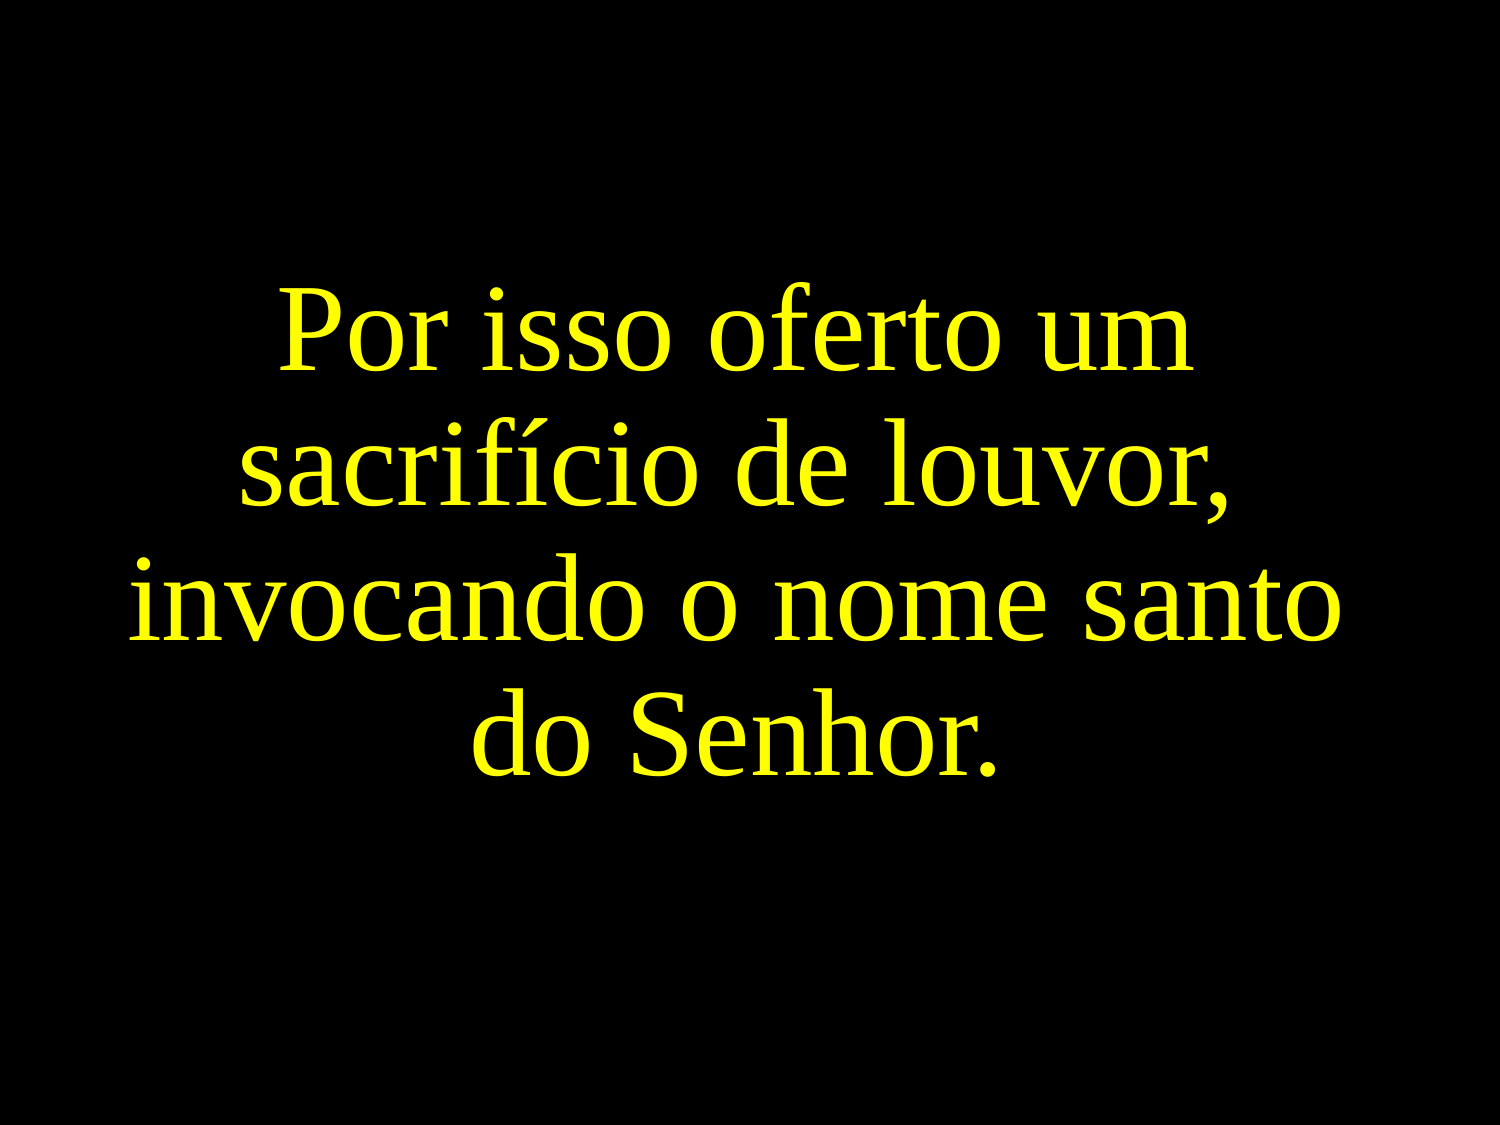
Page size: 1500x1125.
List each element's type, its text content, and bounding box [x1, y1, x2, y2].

list Por isso oferto um sacrifício de louvor, invocando o nome santo do Senhor. [43, 254, 1430, 1079]
